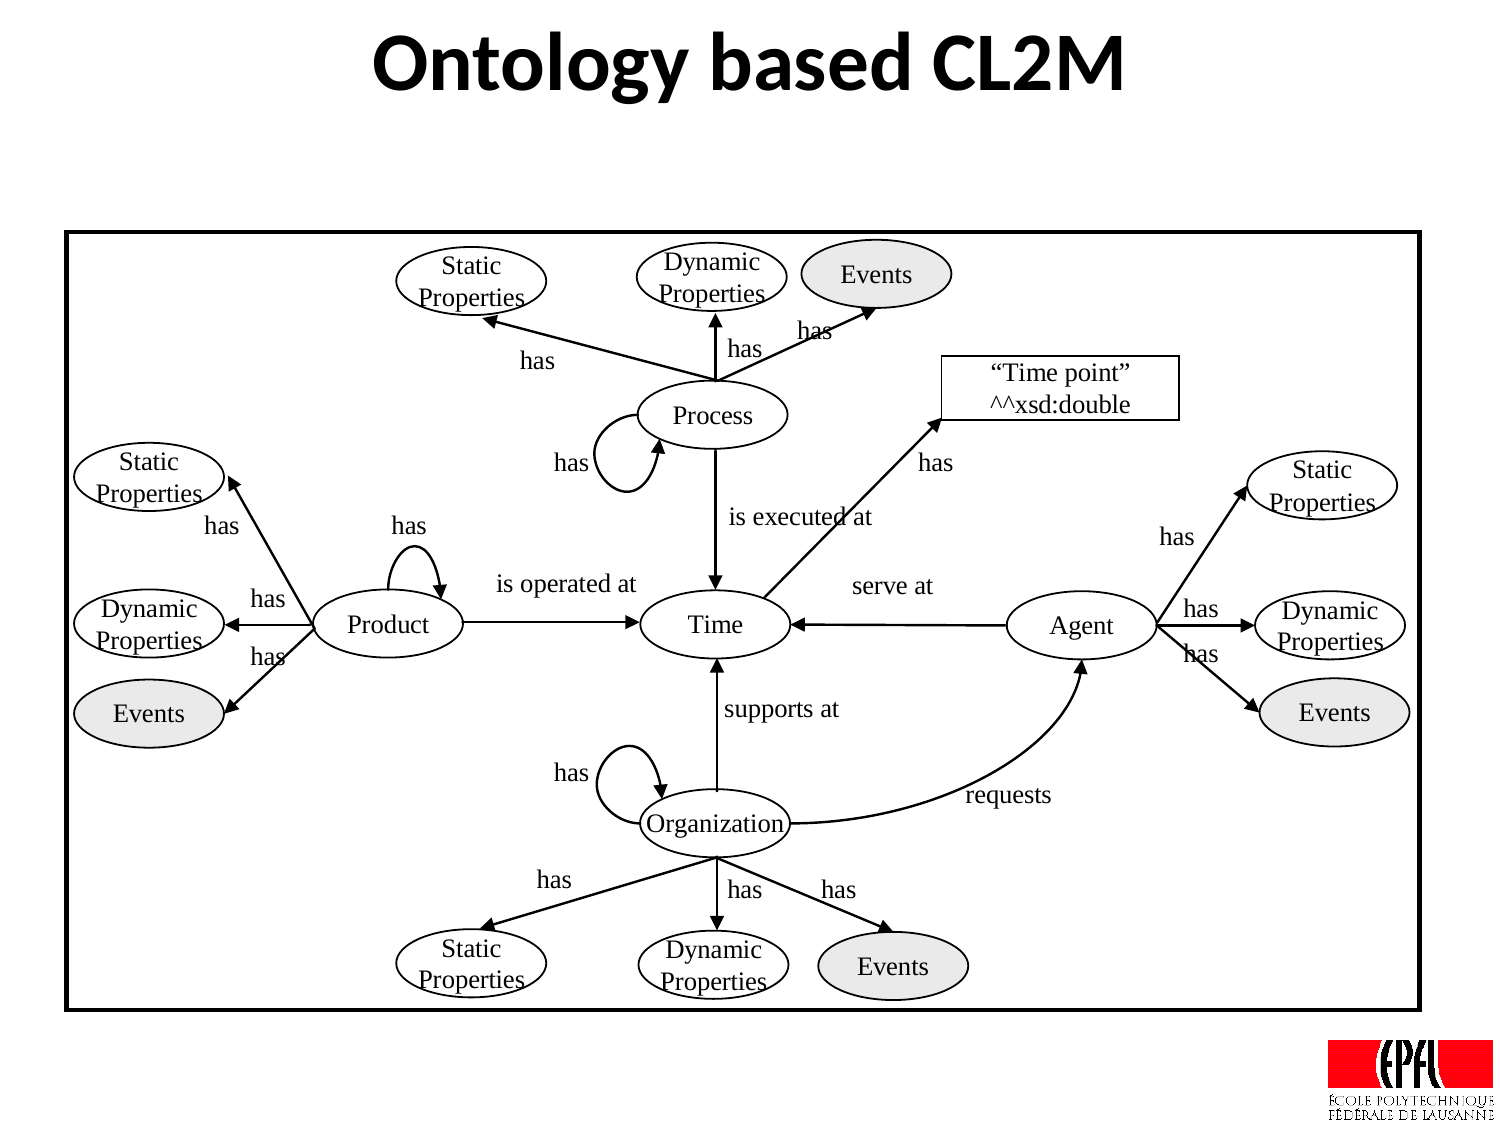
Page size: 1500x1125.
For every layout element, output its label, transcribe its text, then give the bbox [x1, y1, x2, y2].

picture [1325, 1039, 1500, 1125]
title Ontology based CL2M [75, 0, 1425, 188]
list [68, 234, 1418, 1009]
